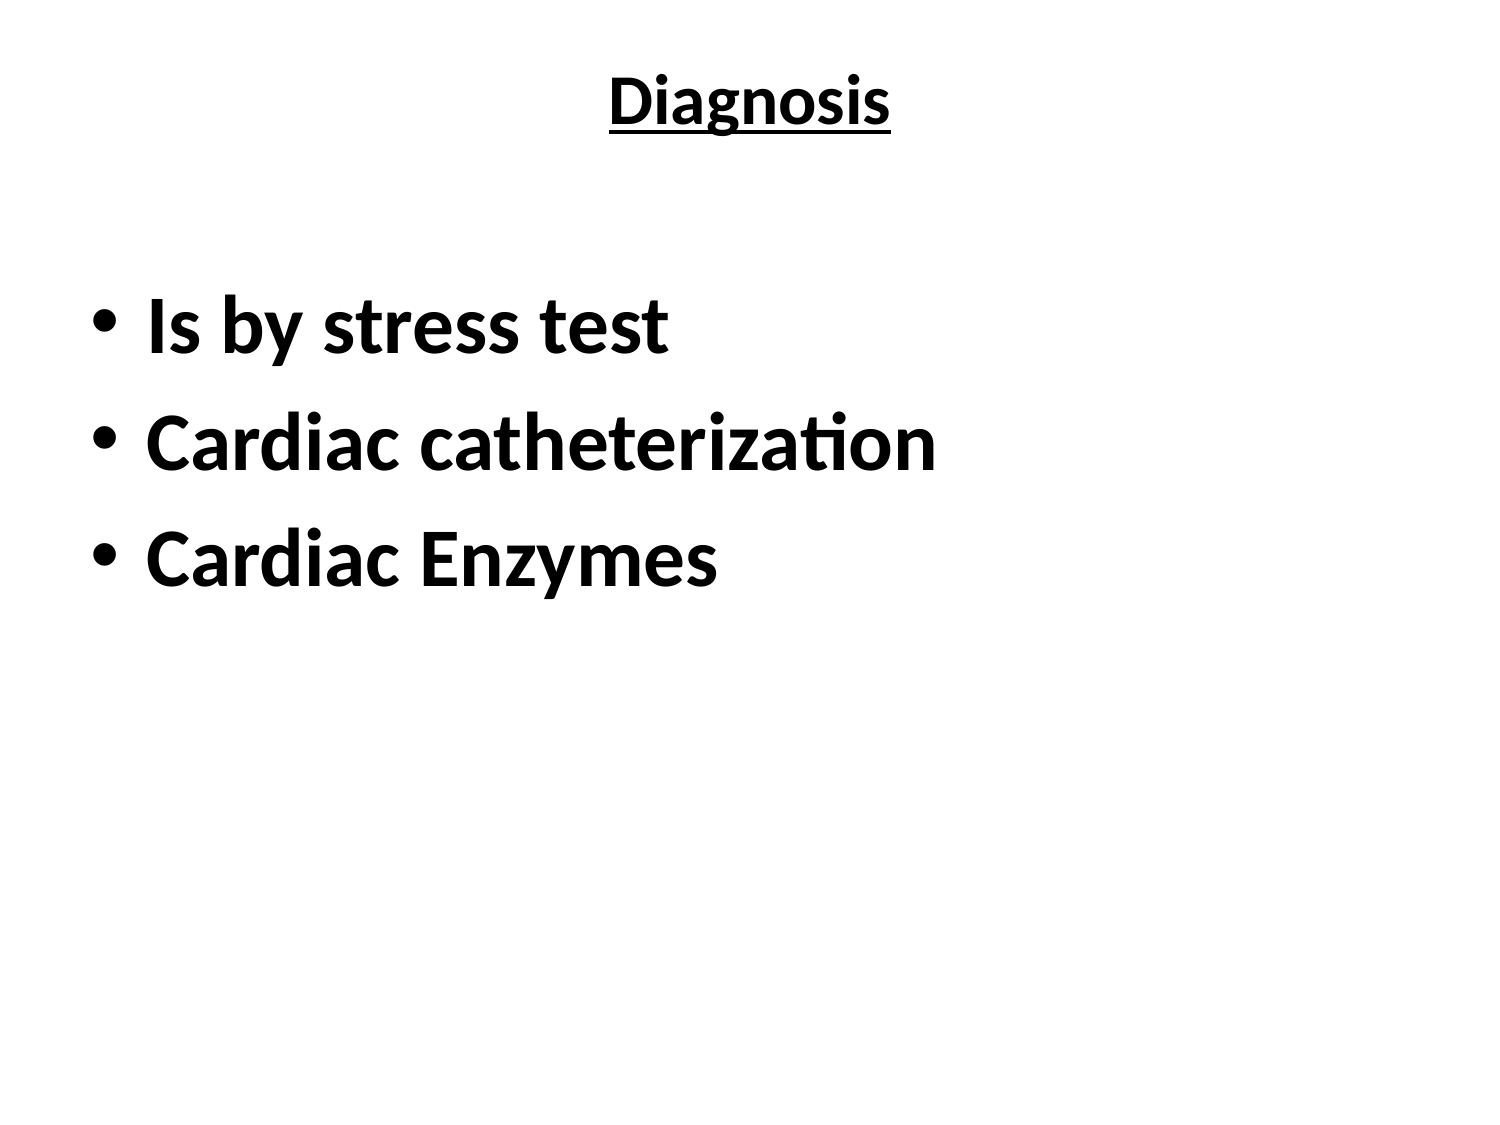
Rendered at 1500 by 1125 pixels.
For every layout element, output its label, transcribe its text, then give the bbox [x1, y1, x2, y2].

title Diagnosis [75, 45, 1425, 233]
list Is by stress test Cardiac catheterization Cardiac Enzymes [75, 262, 1425, 1005]
